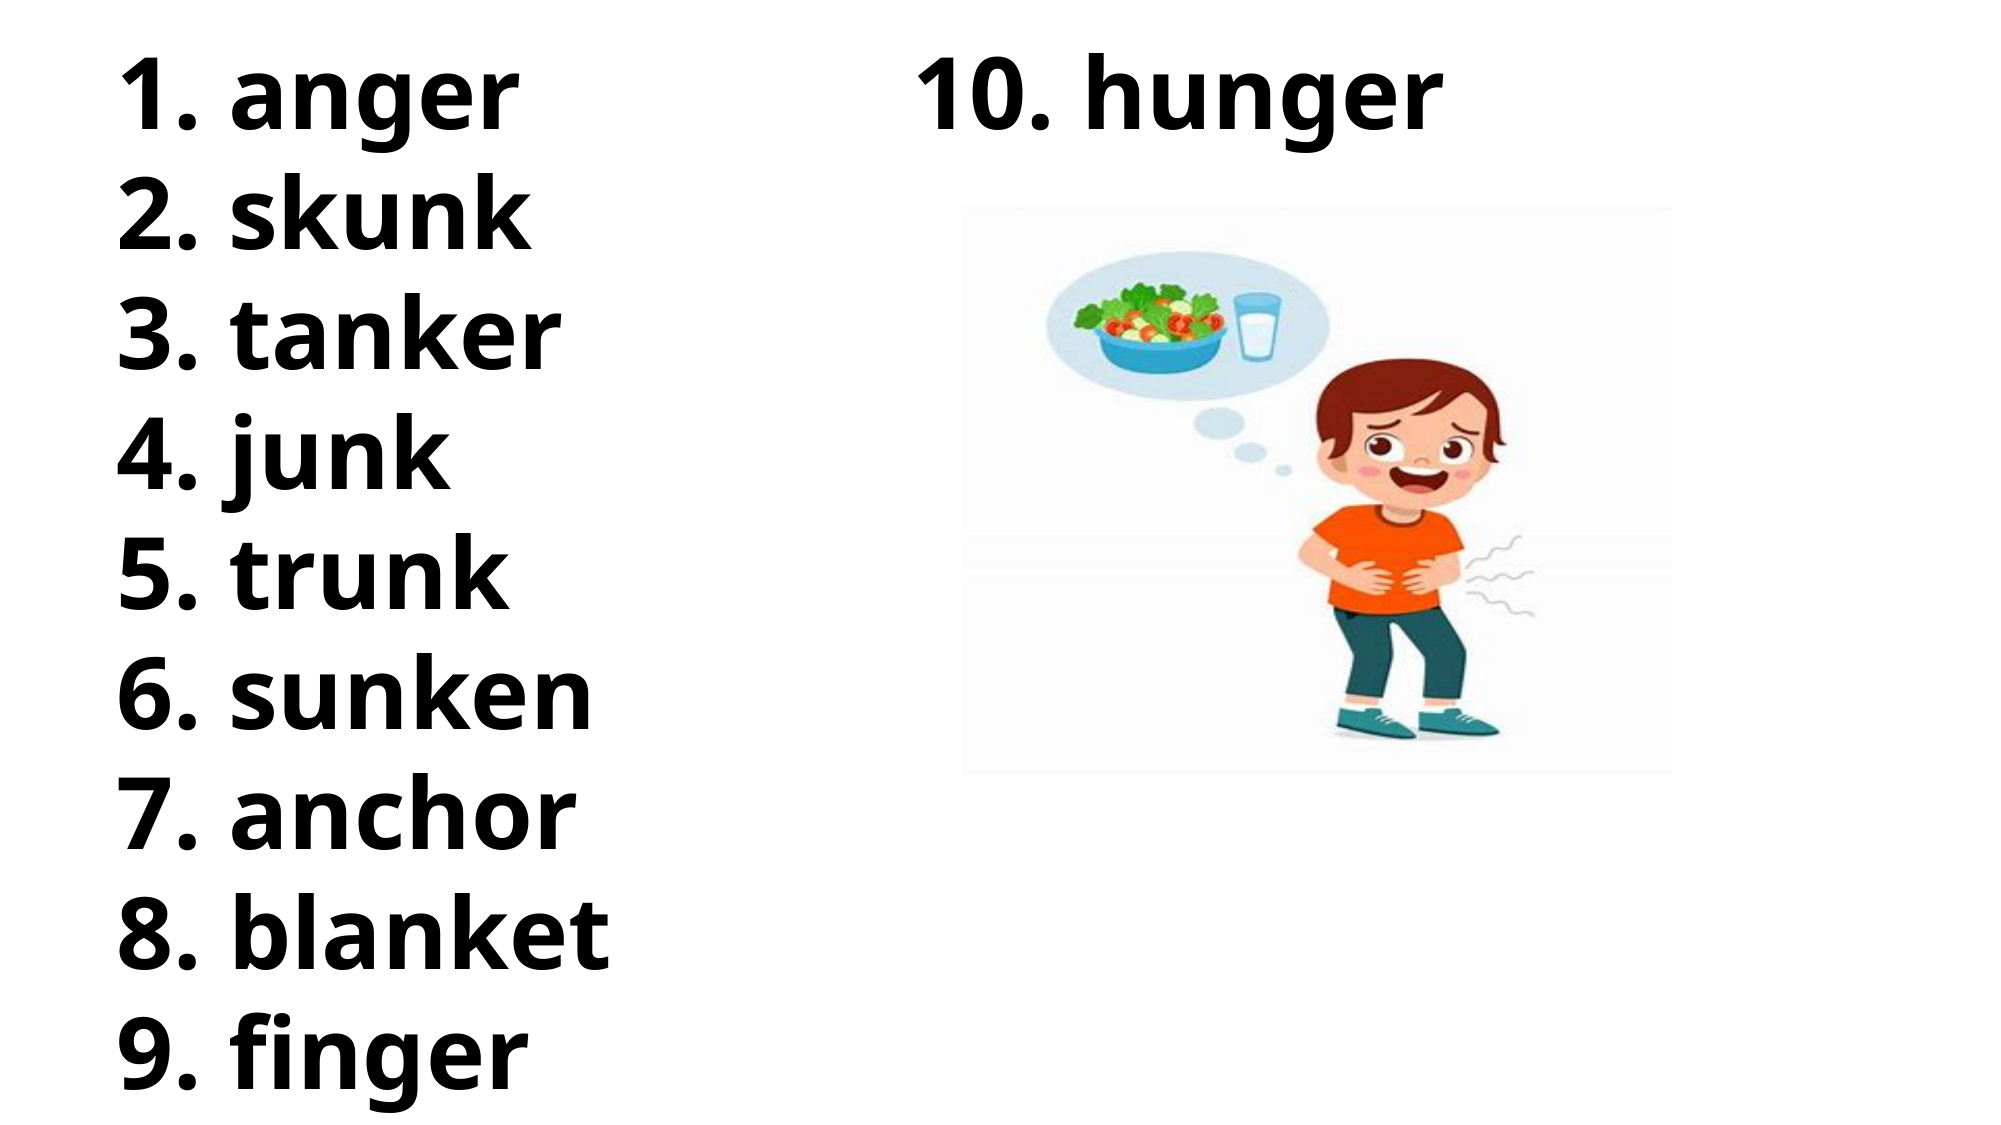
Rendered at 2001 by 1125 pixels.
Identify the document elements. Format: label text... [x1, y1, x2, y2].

text_box anger skunk tanker junk trunk sunken 7. anchor 8. blanket 9. finger [101, 22, 868, 1125]
text_box 10. hunger [897, 22, 1960, 203]
picture [961, 204, 1672, 778]
